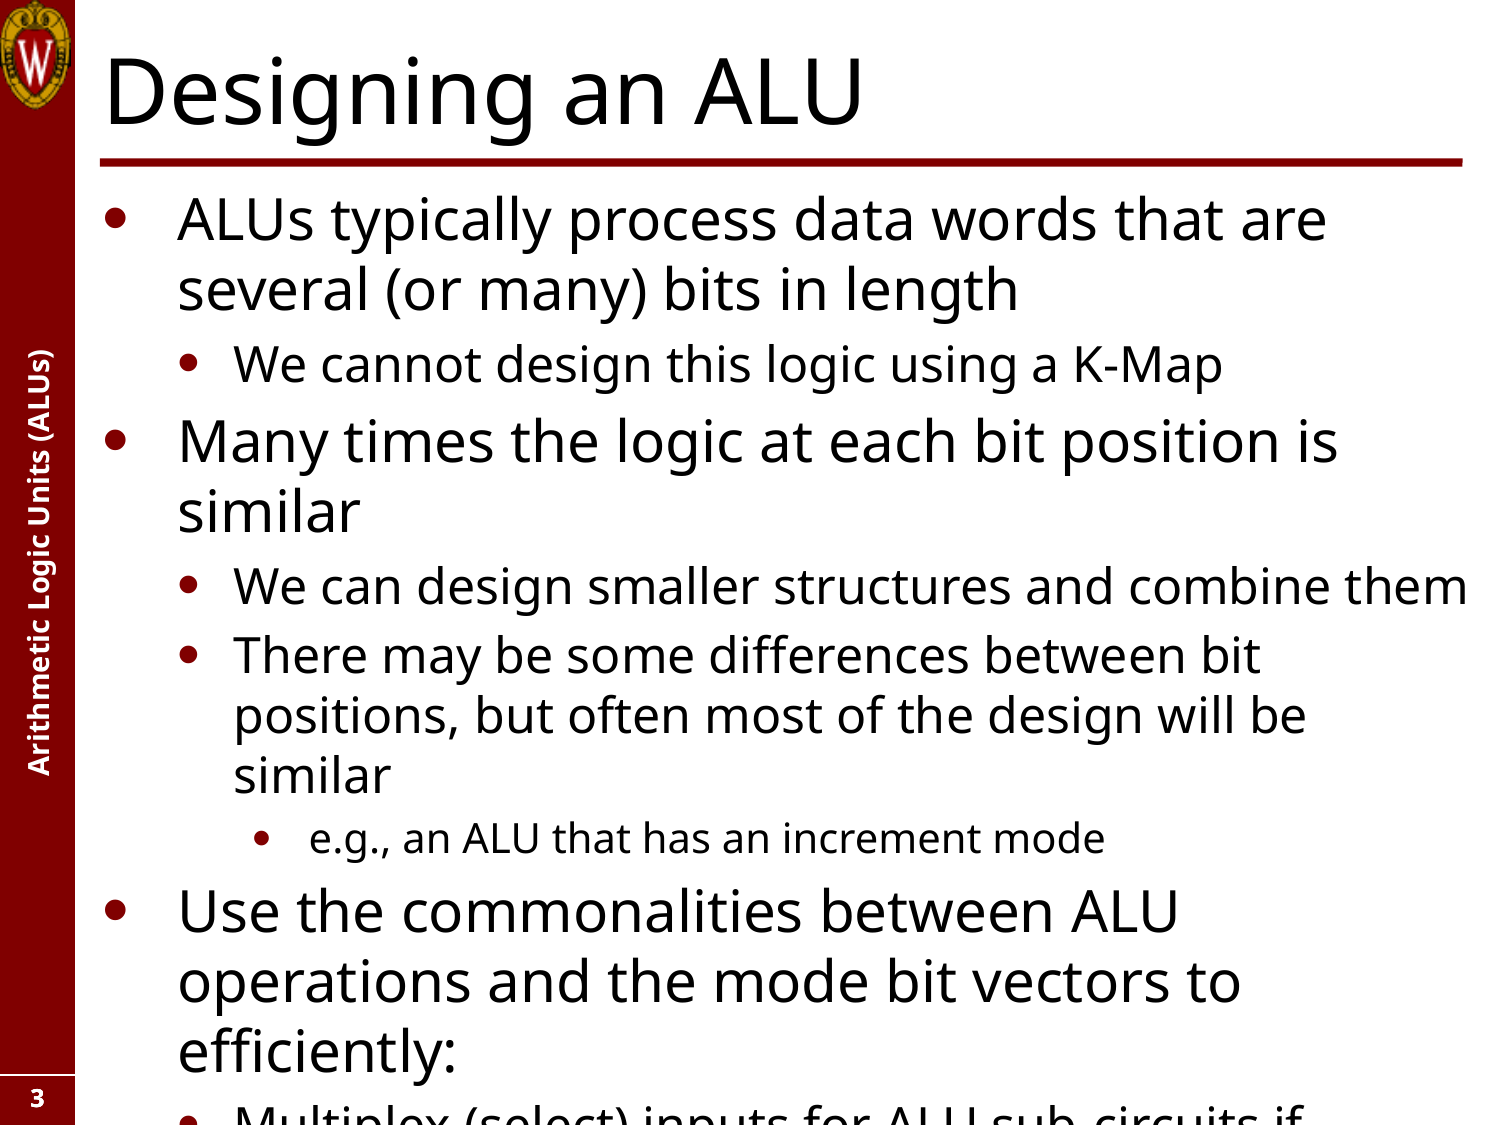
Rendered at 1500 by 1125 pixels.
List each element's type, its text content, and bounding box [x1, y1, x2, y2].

list ALUs typically process data words that are several (or many) bits in length We cannot design this logic using a K-Map Many times the logic at each bit position is similar We can design smaller structures and combine them There may be some differences between bit positions, but often most of the design will be similar e.g., an ALU that has an increment mode Use the commonalities between ALU operations and the mode bit vectors to efficiently: Multiplex (select) inputs for ALU sub-circuits if needed Select between the outputs of the sub-circuits to be the output of the ALU [87, 174, 1488, 1121]
picture [0, 0, 71, 113]
title Designing an ALU [87, 12, 1488, 163]
